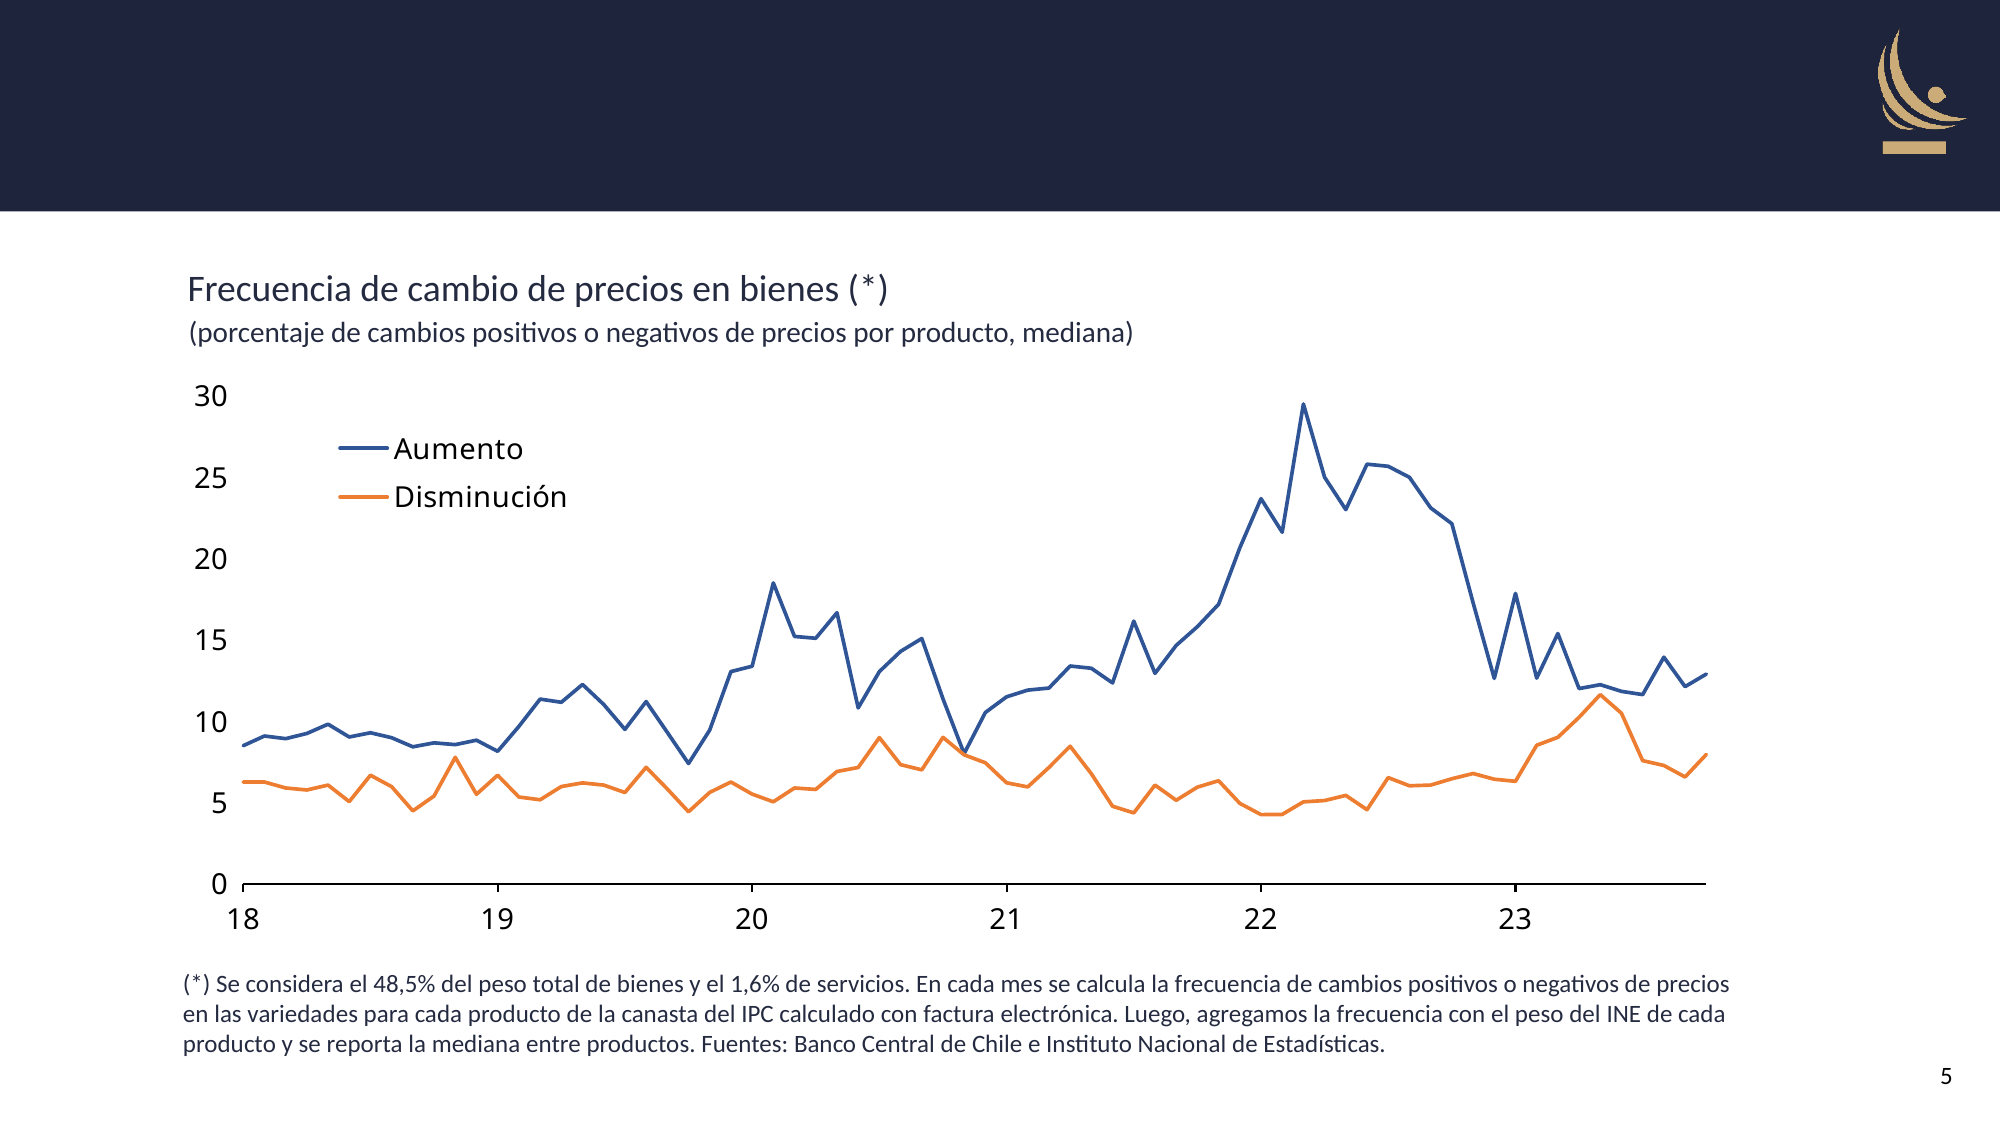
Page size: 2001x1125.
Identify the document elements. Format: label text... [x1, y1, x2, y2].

text_box Frecuencia de cambio de precios en bienes (*) [172, 256, 906, 317]
text_box (*) Se considera el 48,5% del peso total de bienes y el 1,6% de servicios. En cada mes se calcula la frecuencia de cambios positivos o negativos de precios en las variedades para cada producto de la canasta del IPC calculado con factura electrónica. Luego, agregamos la frecuencia con el peso del INE de cada producto y se reporta la mediana entre productos. Fuentes: Banco Central de Chile e Instituto Nacional de Estadísticas. [168, 959, 1749, 1065]
picture [1878, 27, 1968, 154]
chart [183, 375, 1734, 941]
text_box (porcentaje de cambios positivos o negativos de precios por producto, mediana) [173, 306, 1150, 356]
